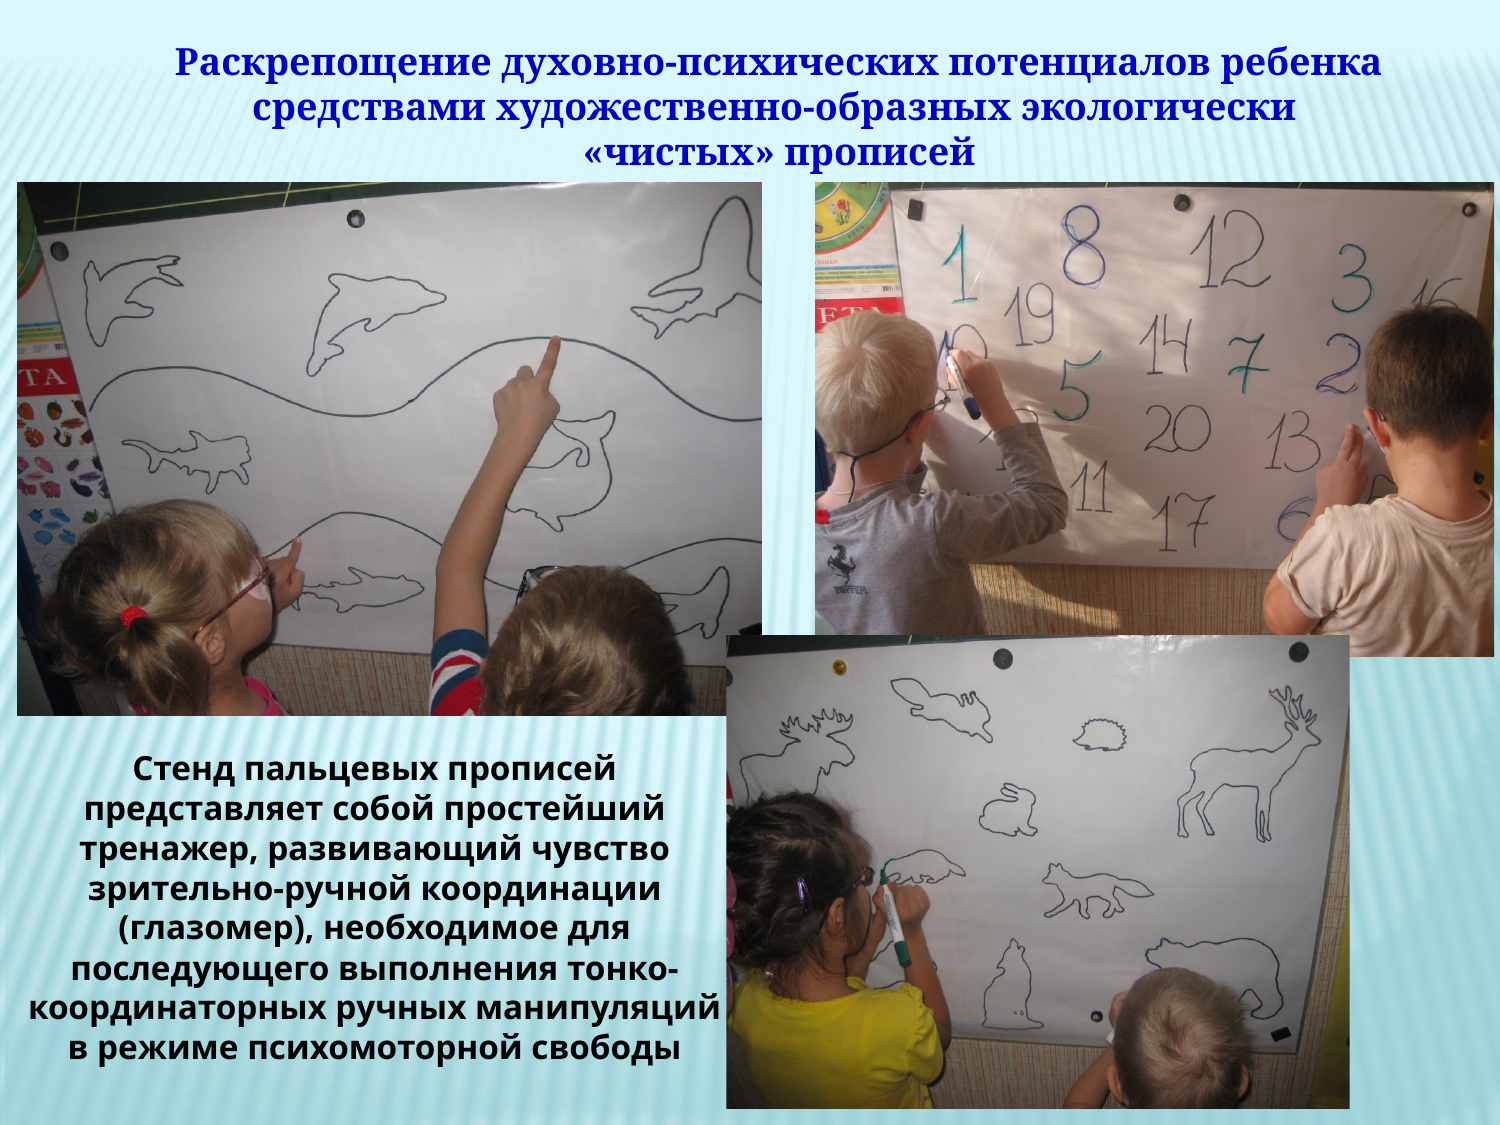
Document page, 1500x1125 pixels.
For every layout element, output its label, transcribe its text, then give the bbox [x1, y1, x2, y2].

picture [17, 182, 1495, 1109]
text_box Раскрепощение духовно-психических потенциалов ребенка средствами художественно-образных экологически «чистых» прописей [159, 30, 1400, 181]
text_box Стенд пальцевых прописей представляет собой простейший тренажер, развивающий чувство зрительно-ручной координации (глазомер), необходимое для последующего выполнения тонко-координаторных ручных манипуляций в режиме психомоторной свободы [0, 739, 716, 1074]
